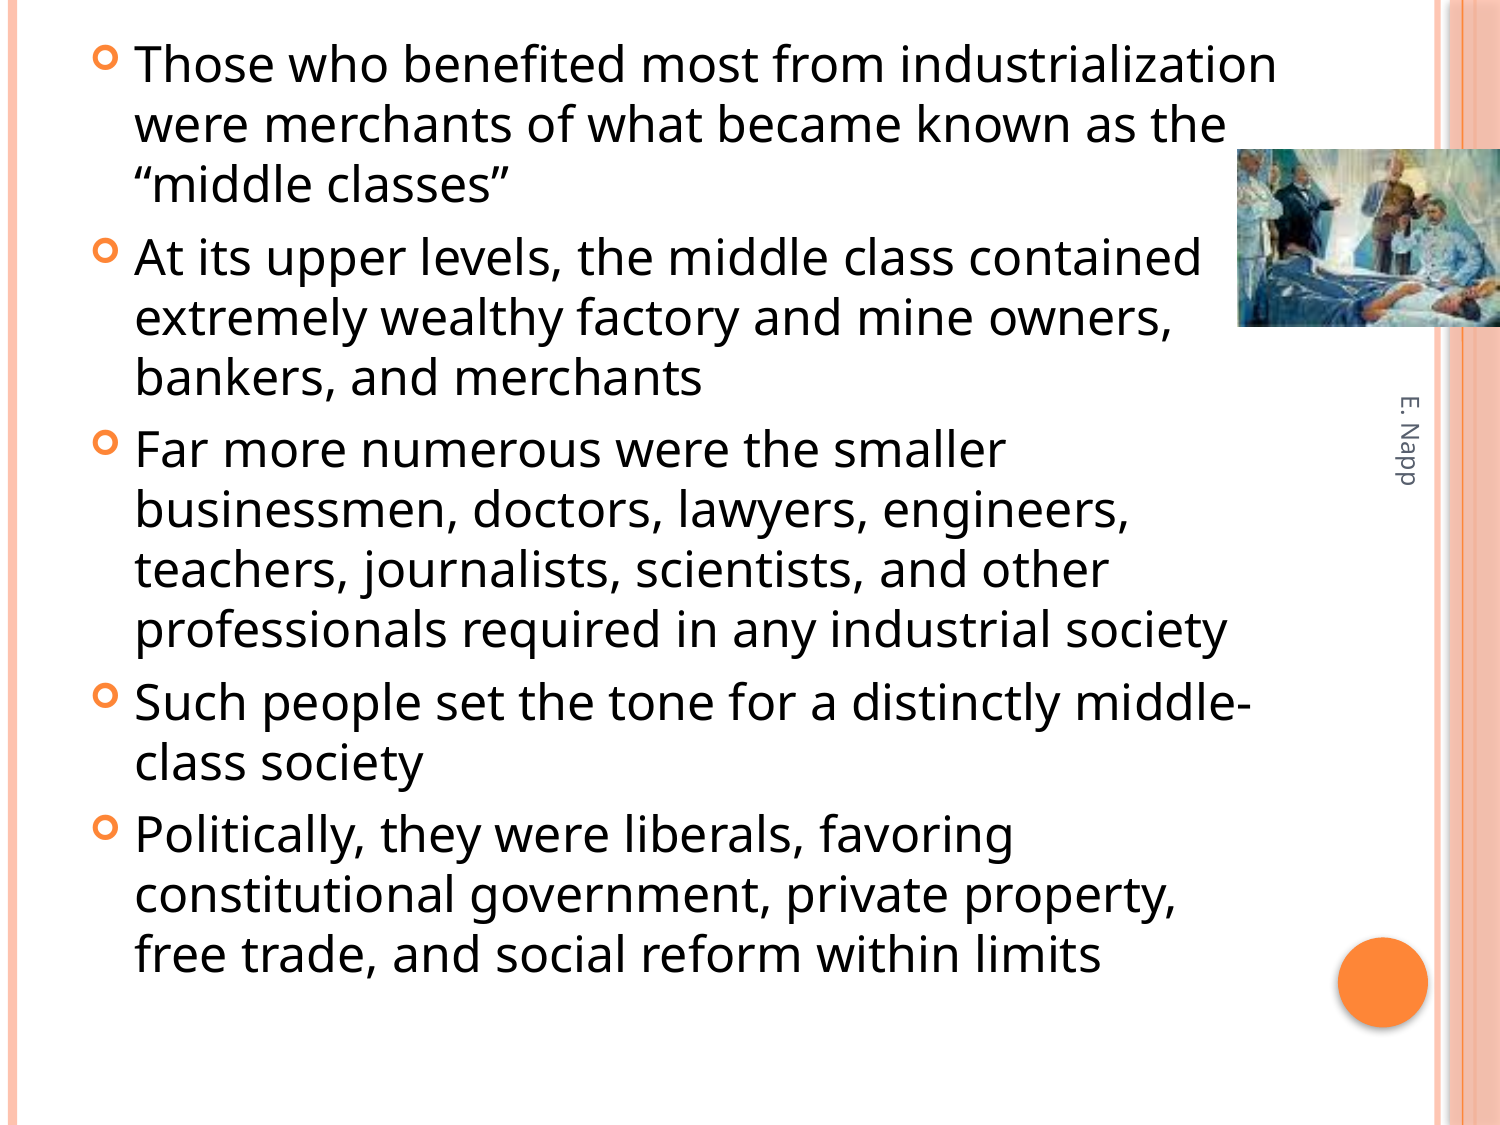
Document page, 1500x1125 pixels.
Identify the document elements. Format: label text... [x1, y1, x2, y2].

footer E. Napp [1379, 380, 1440, 906]
picture [1236, 149, 1500, 327]
list Those who benefited most from industrialization were merchants of what became known as the “middle classes” At its upper levels, the middle class contained extremely wealthy factory and mine owners, bankers, and merchants Far more numerous were the smaller businessmen, doctors, lawyers, engineers, teachers, journalists, scientists, and other professionals required in any industrial society Such people set the tone for a distinctly middle-class society Politically, they were liberals, favoring constitutional government, private property, free trade, and social reform within limits [75, 24, 1300, 1062]
